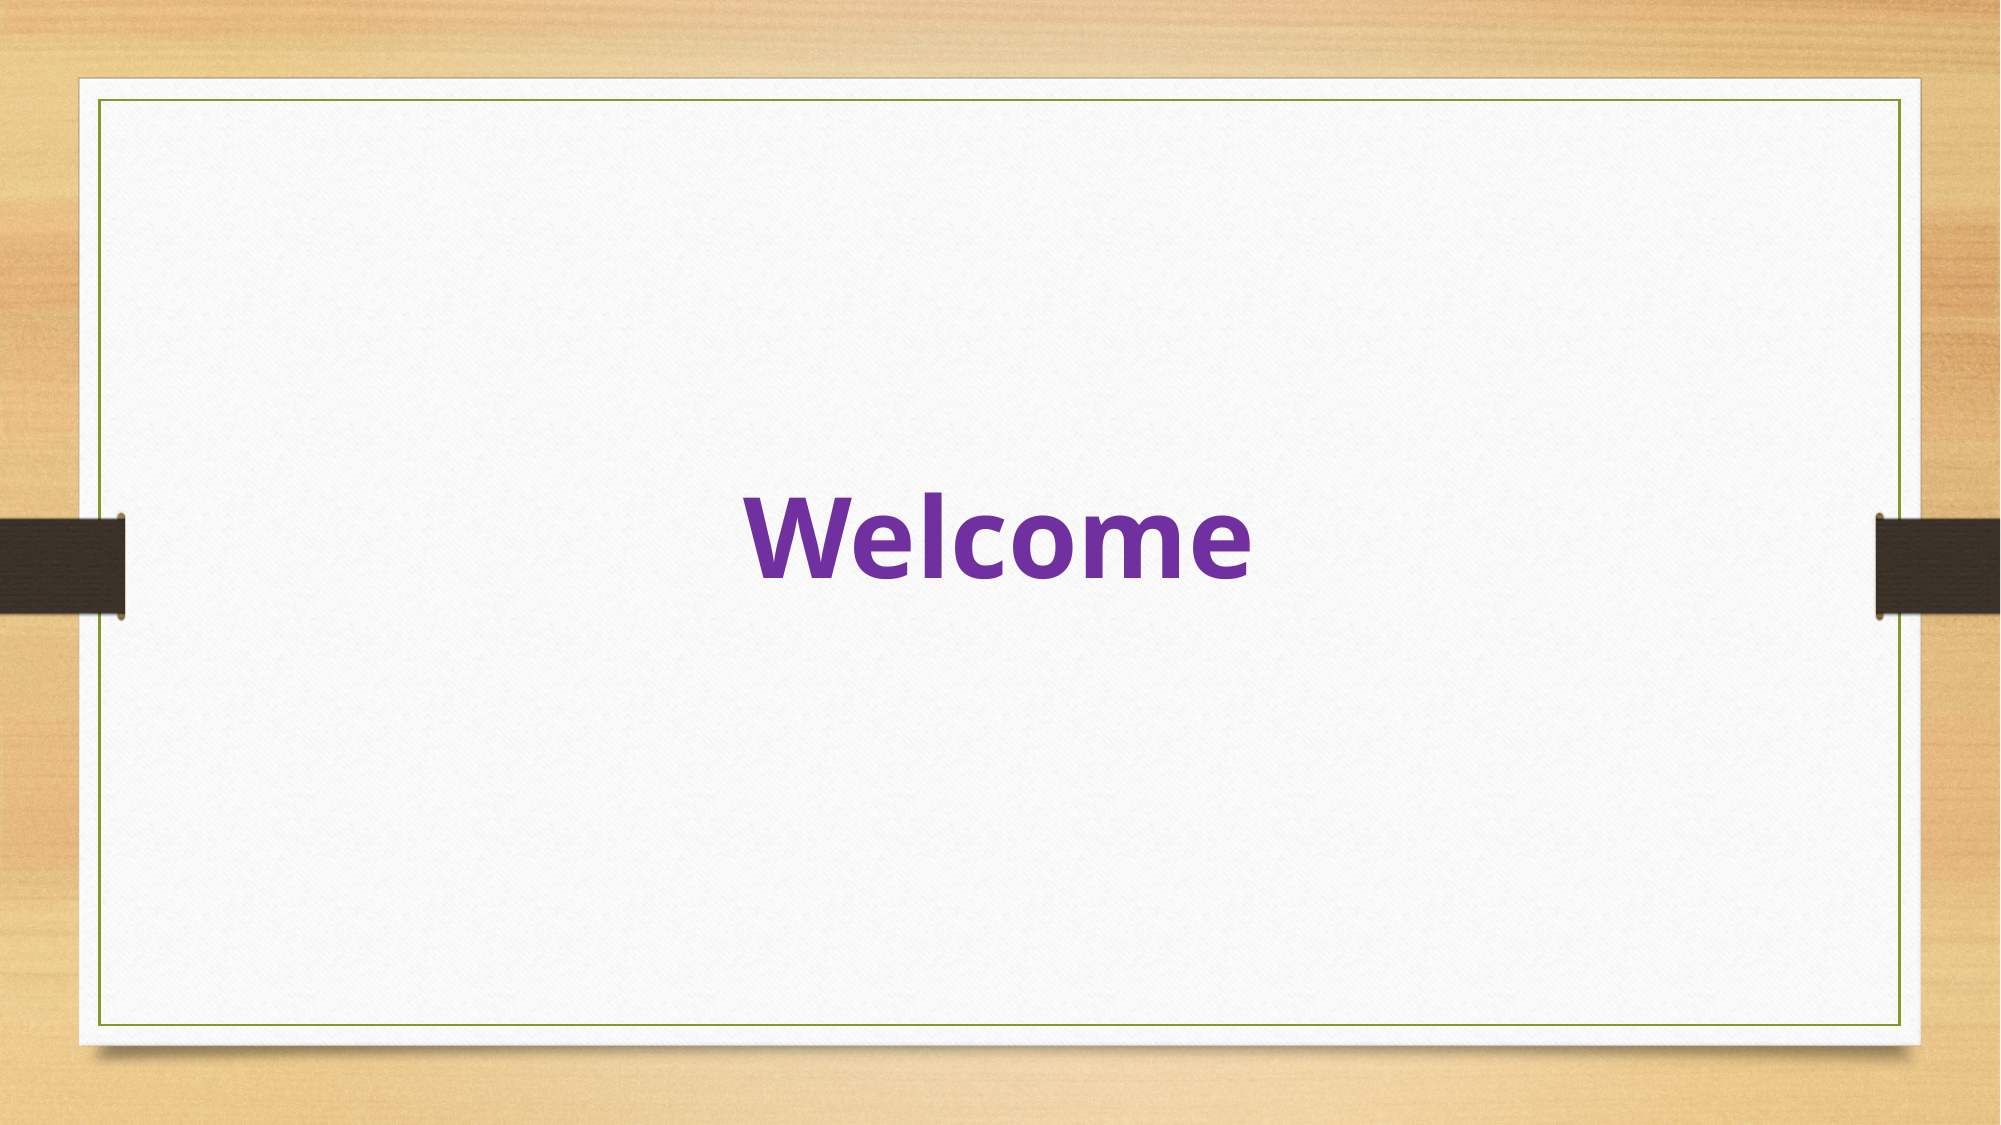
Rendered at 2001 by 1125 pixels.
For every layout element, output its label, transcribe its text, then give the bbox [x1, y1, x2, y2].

text_box Welcome [119, 458, 1879, 609]
picture [0, 0, 2001, 1125]
